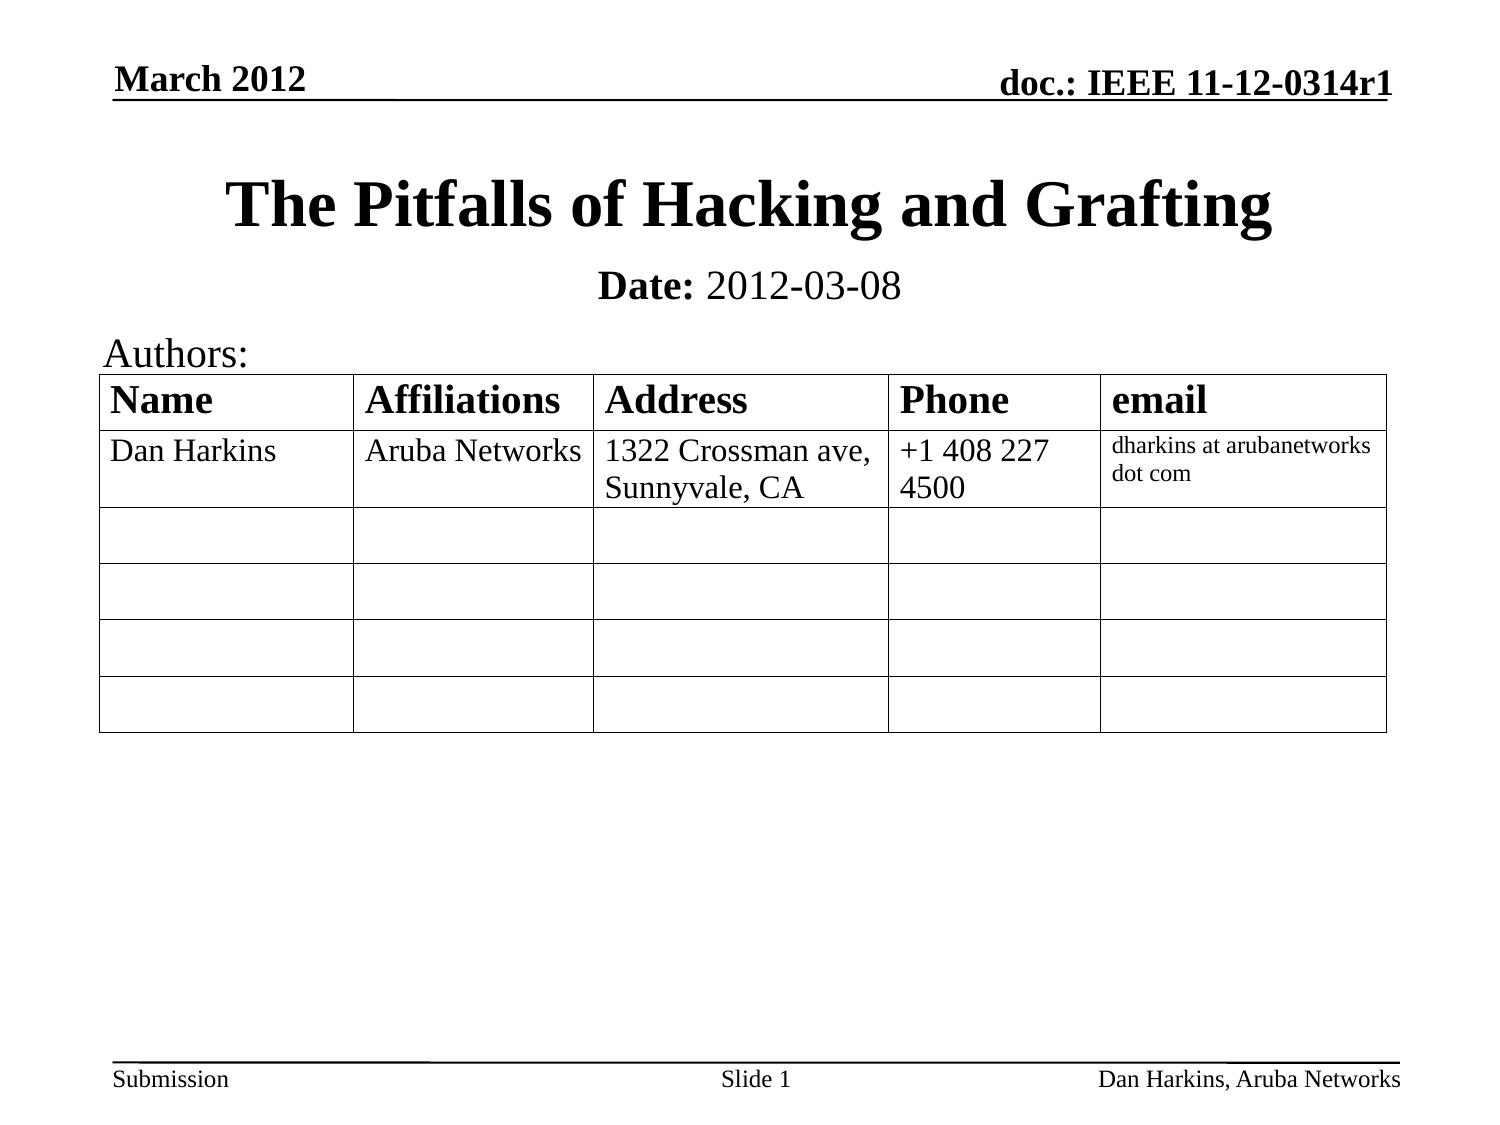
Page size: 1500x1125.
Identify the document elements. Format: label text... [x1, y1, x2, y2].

footer Dan Harkins, Aruba Networks [902, 1061, 1402, 1093]
title The Pitfalls of Hacking and Grafting [112, 112, 1388, 249]
list Date: 2012-03-08 [112, 249, 1388, 316]
text_box Authors: [87, 318, 325, 372]
slide_number Slide 1 [712, 1061, 800, 1123]
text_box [83, 373, 1417, 784]
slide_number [114, 54, 493, 100]
